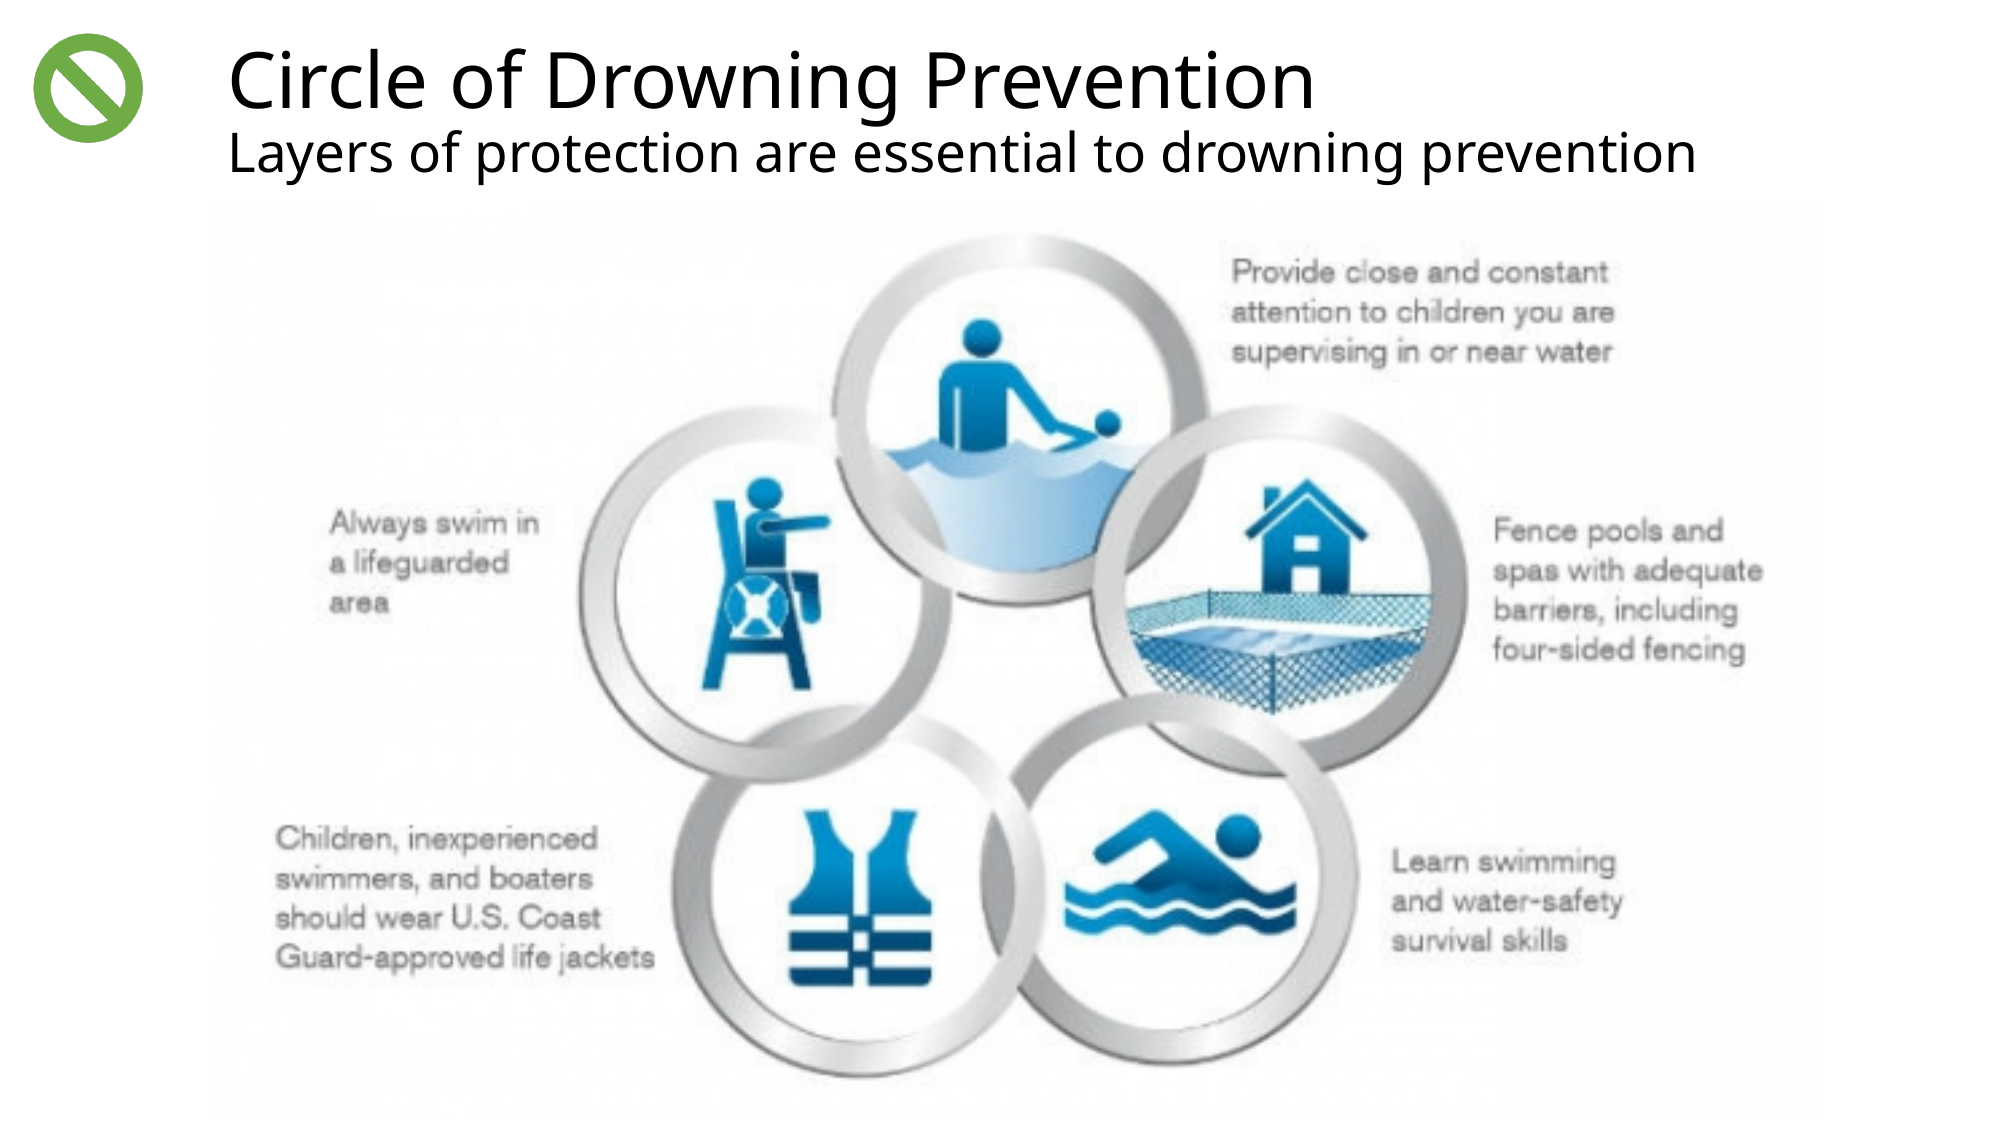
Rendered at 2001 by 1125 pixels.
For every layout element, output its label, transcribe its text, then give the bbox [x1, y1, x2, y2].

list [212, 206, 1824, 1120]
title Circle of Drowning Prevention Layers of protection are essential to drowning prevention [212, 18, 1788, 206]
text_box [18, 18, 158, 158]
